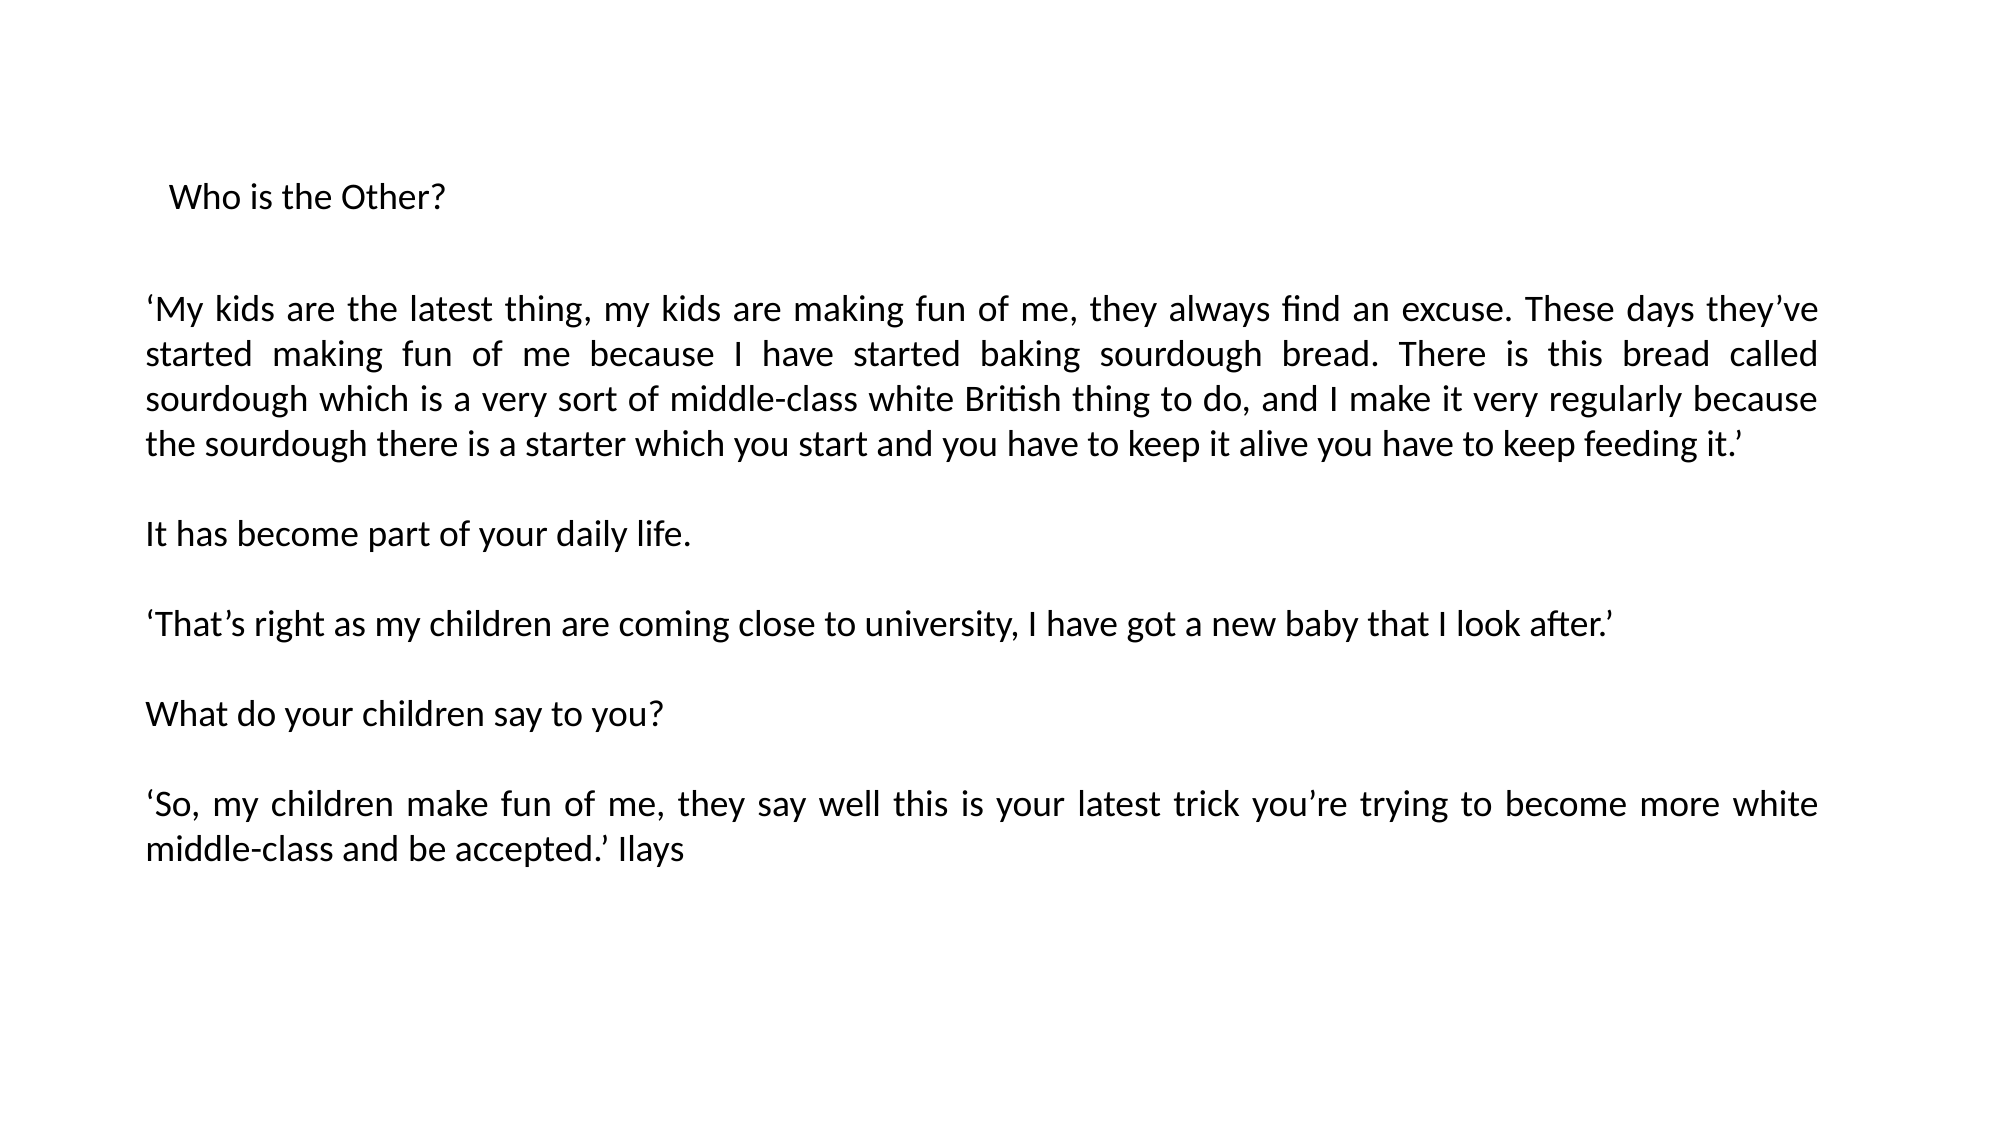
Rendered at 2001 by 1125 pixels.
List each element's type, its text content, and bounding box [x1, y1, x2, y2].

text_box ‘My kids are the latest thing, my kids are making fun of me, they always find an excuse. These days they’ve started making fun of me because I have started baking sourdough bread. There is this bread called sourdough which is a very sort of middle-class white British thing to do, and I make it very regularly because the sourdough there is a starter which you start and you have to keep it alive you have to keep feeding it.’ It has become part of your daily life. ‘That’s right as my children are coming close to university, I have got a new baby that I look after.’ What do your children say to you? ‘So, my children make fun of me, they say well this is your latest trick you’re trying to become more white middle-class and be accepted.’ Ilays [130, 276, 1836, 966]
text_box Who is the Other? [154, 164, 1759, 224]
